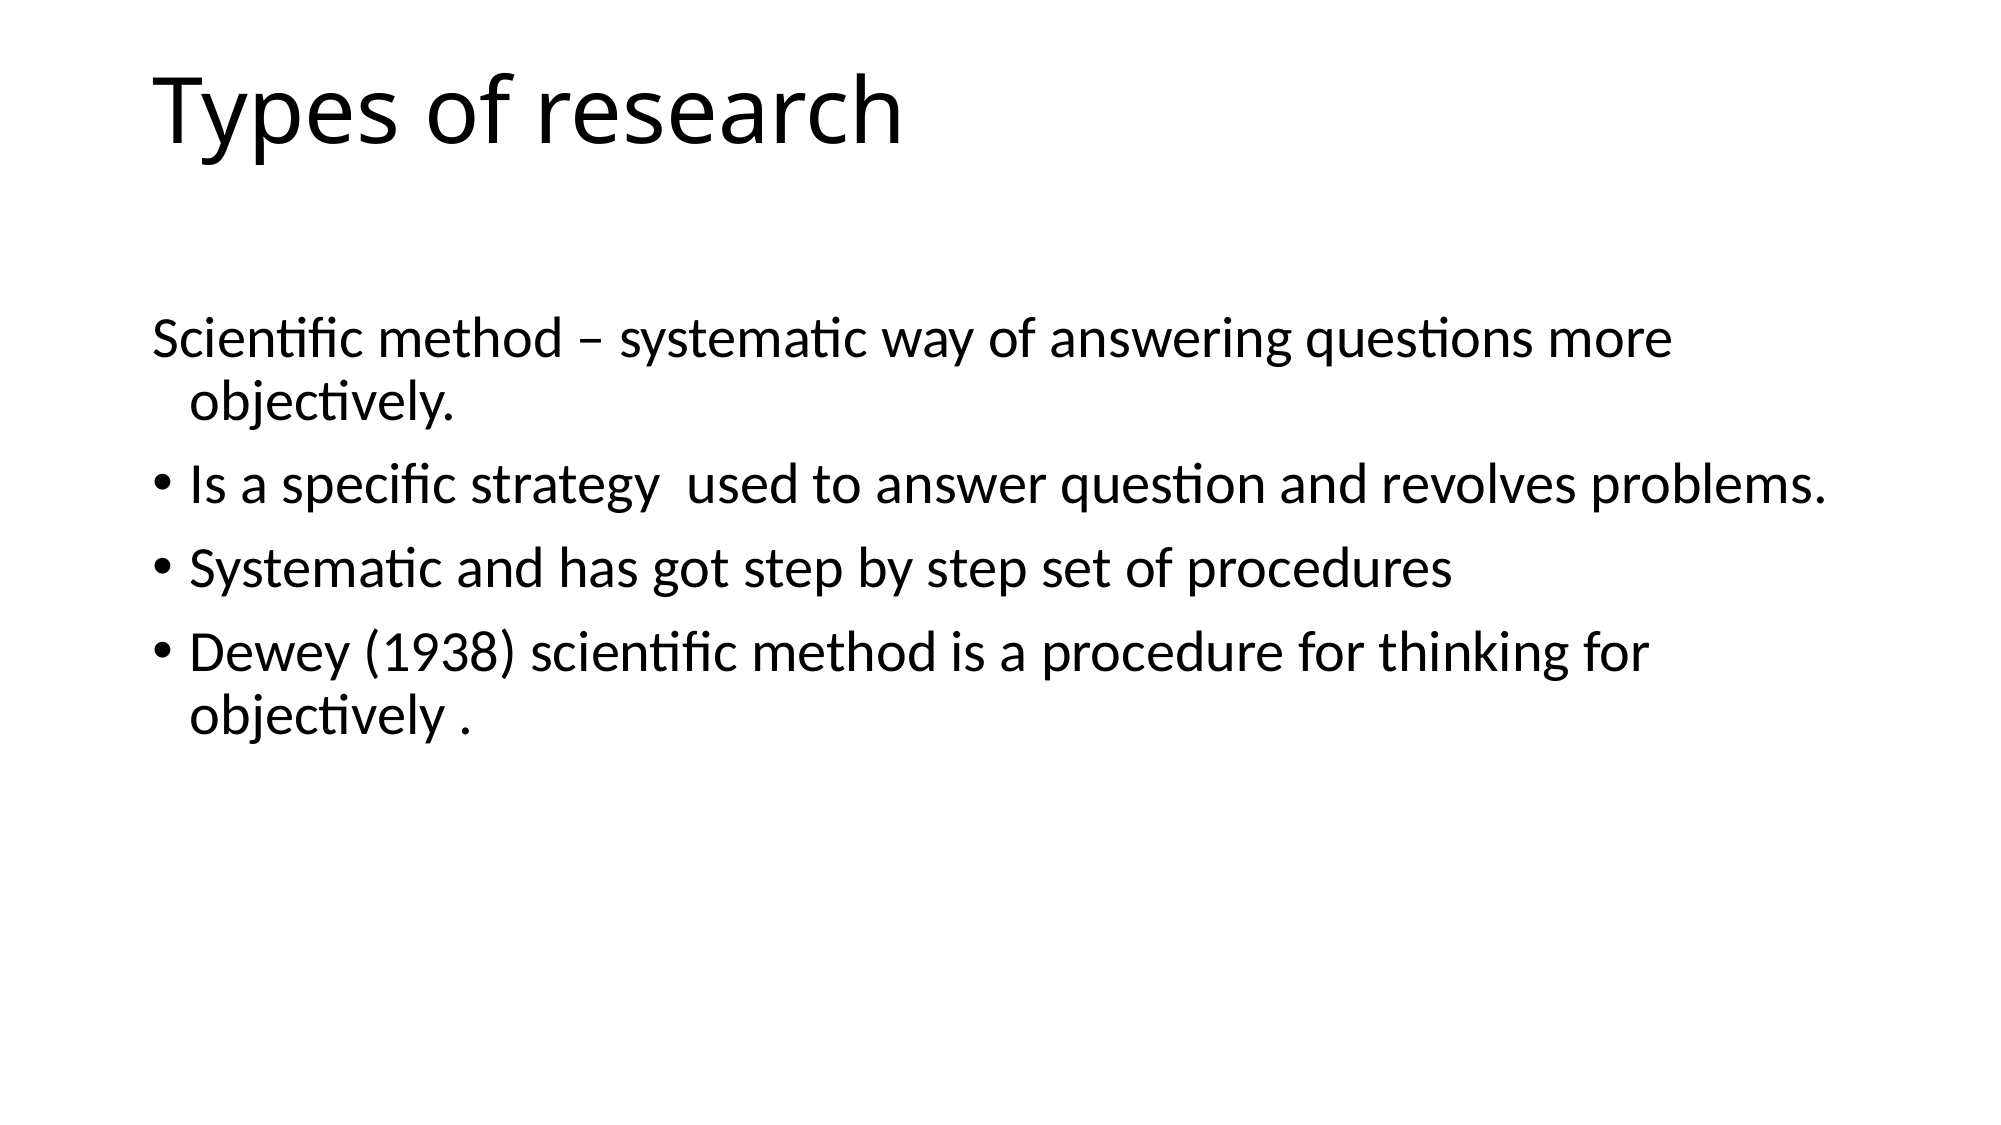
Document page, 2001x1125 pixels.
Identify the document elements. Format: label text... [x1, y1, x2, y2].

title Types of research [137, 59, 1863, 278]
list Scientific method – systematic way of answering questions more objectively. Is a specific strategy used to answer question and revolves problems. Systematic and has got step by step set of procedures Dewey (1938) scientific method is a procedure for thinking for objectively . [137, 299, 1863, 1014]
